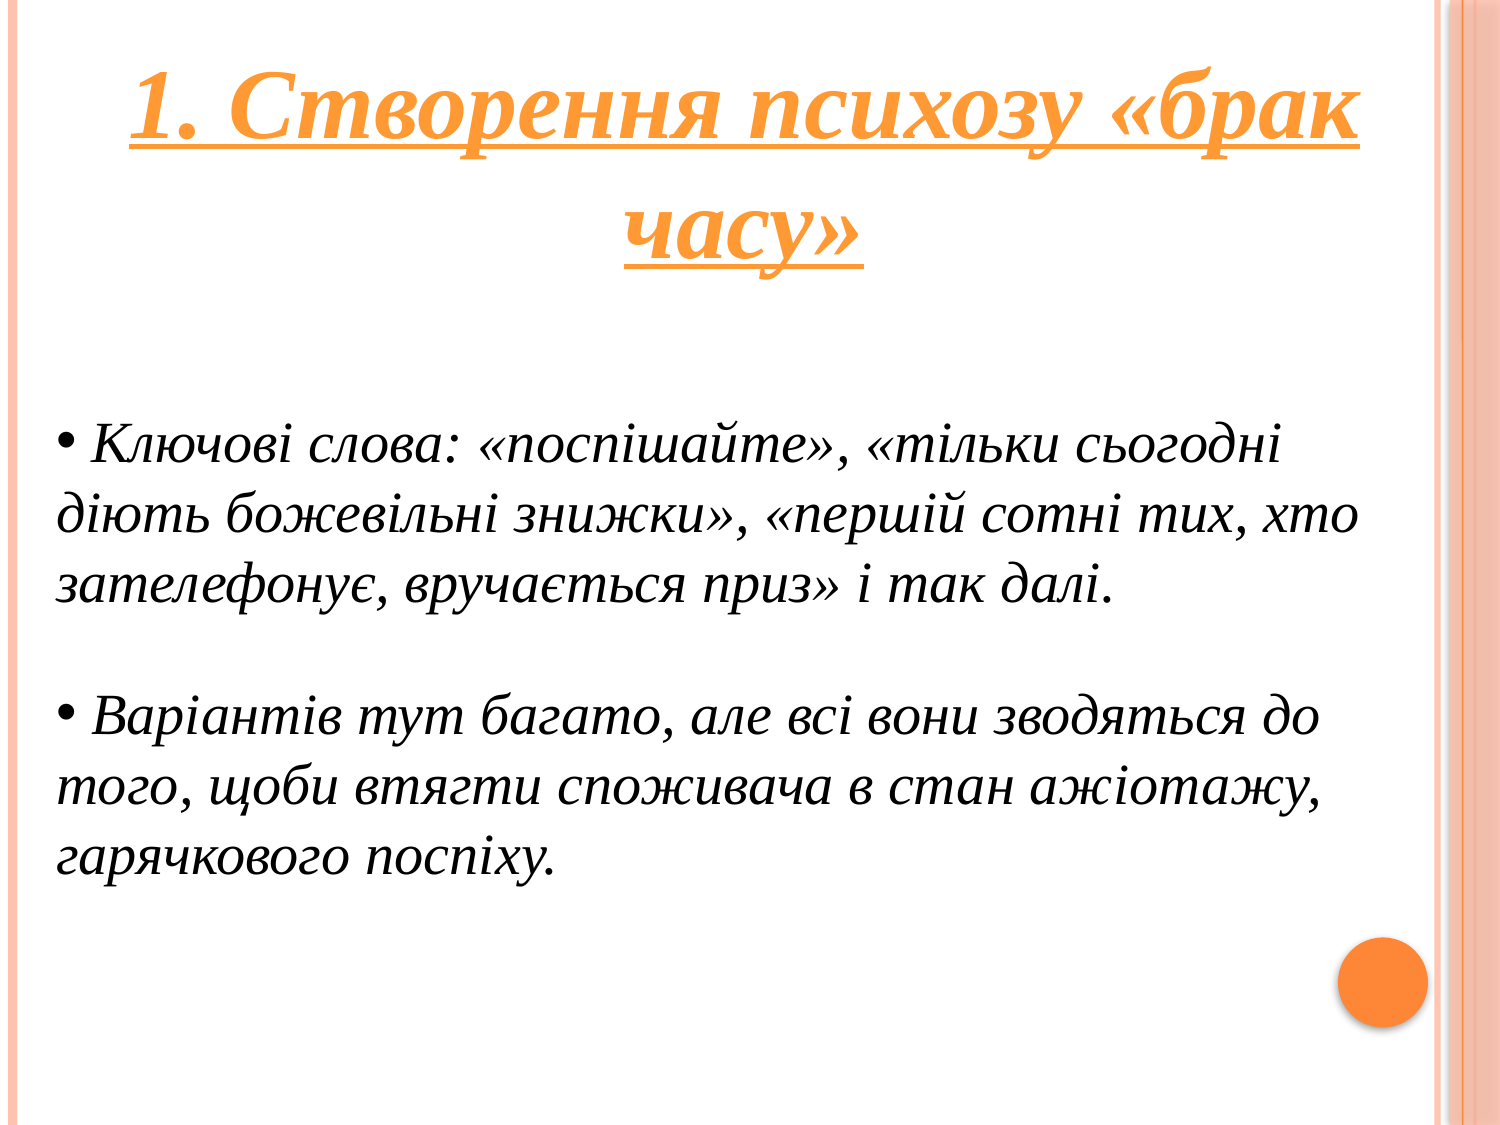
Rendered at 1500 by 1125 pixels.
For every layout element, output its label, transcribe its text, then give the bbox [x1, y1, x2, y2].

text_box Ключові слова: «поспішайте», «тільки сьогодні діють божевільні знижки», «першій сотні тих, хто зателефонує, вручається приз» і так далі. [41, 397, 1430, 622]
text_box 1. Створення психозу «брак часу» [41, 30, 1447, 286]
text_box Варіантів тут багато, але всі вони зводяться до того, щоби втягти споживача в стан ажіотажу, гарячкового поспіху. [41, 668, 1412, 894]
